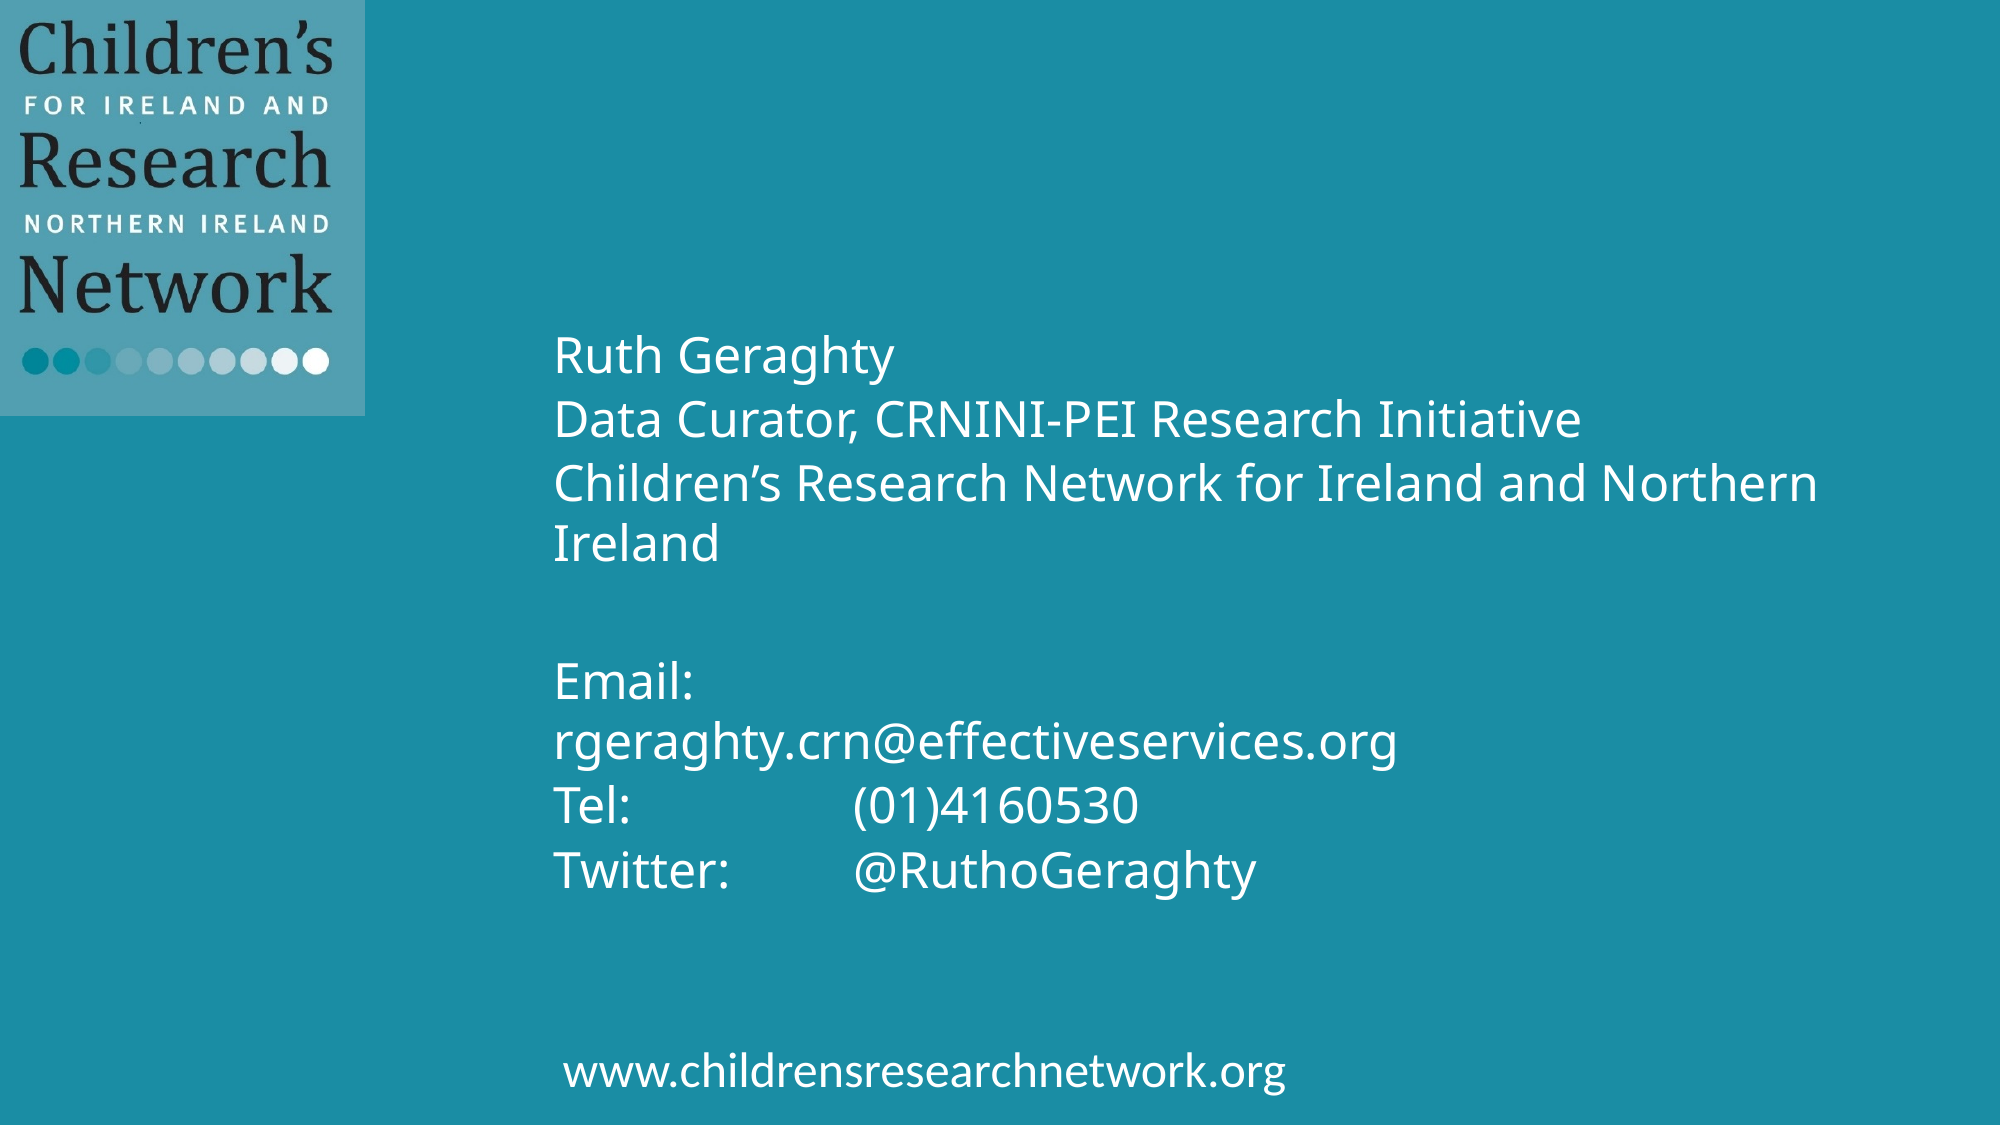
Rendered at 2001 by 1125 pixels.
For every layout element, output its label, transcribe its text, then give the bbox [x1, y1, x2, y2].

text_box www.childrensresearchnetwork.org [399, 950, 1450, 1092]
subtitle Ruth Geraghty Data Curator, CRNINI-PEI Research Initiative Children’s Research Network for Ireland and Northern Ireland Email: rgeraghty.crn@effectiveservices.org Tel: (01)4160530 Twitter: @RuthoGeraghty [538, 322, 1839, 889]
picture [0, 0, 366, 416]
